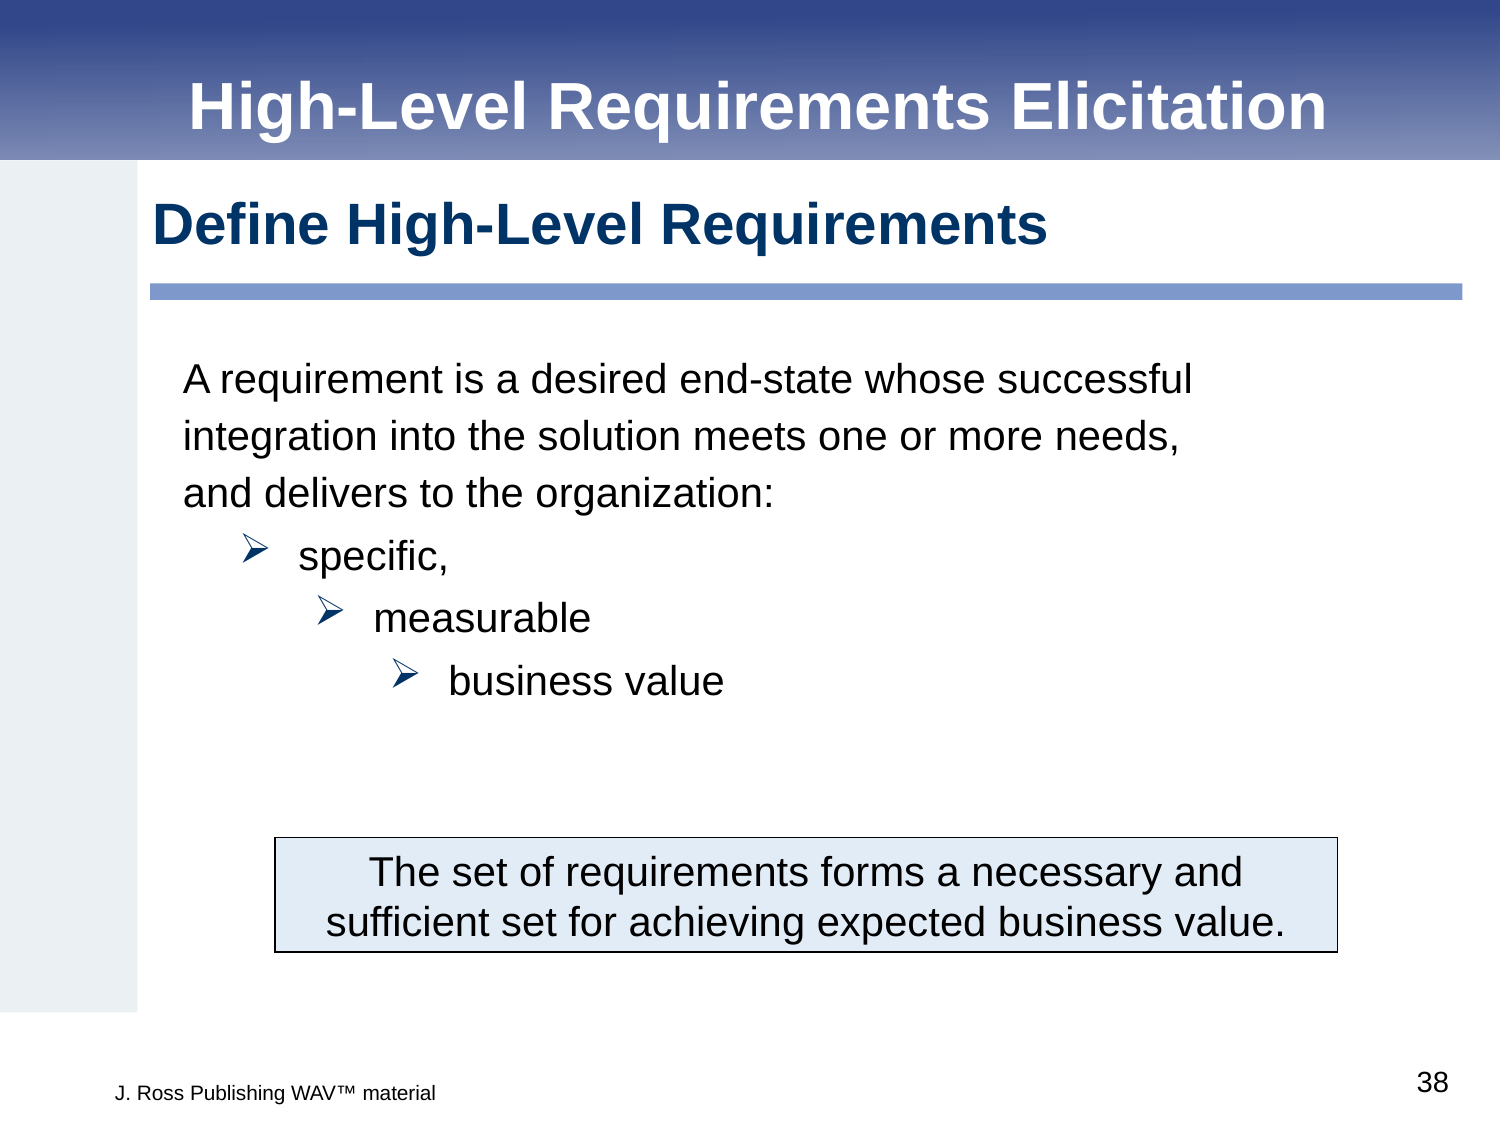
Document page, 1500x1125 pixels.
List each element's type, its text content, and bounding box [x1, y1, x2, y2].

slide_number J. Ross Publishing WAV™ material [99, 1037, 588, 1113]
text_box The set of requirements forms a necessary and sufficient set for achieving expected business value. [274, 837, 1338, 953]
text_box High-Level Requirements Elicitation [0, 55, 1500, 150]
text_box A requirement is a desired end-state whose successful integration into the solution meets one or more needs, and delivers to the organization: specific, measurable business value [168, 337, 1400, 711]
text_box Define High-Level Requirements [137, 178, 1463, 264]
slide_number 38 [1151, 1031, 1465, 1107]
